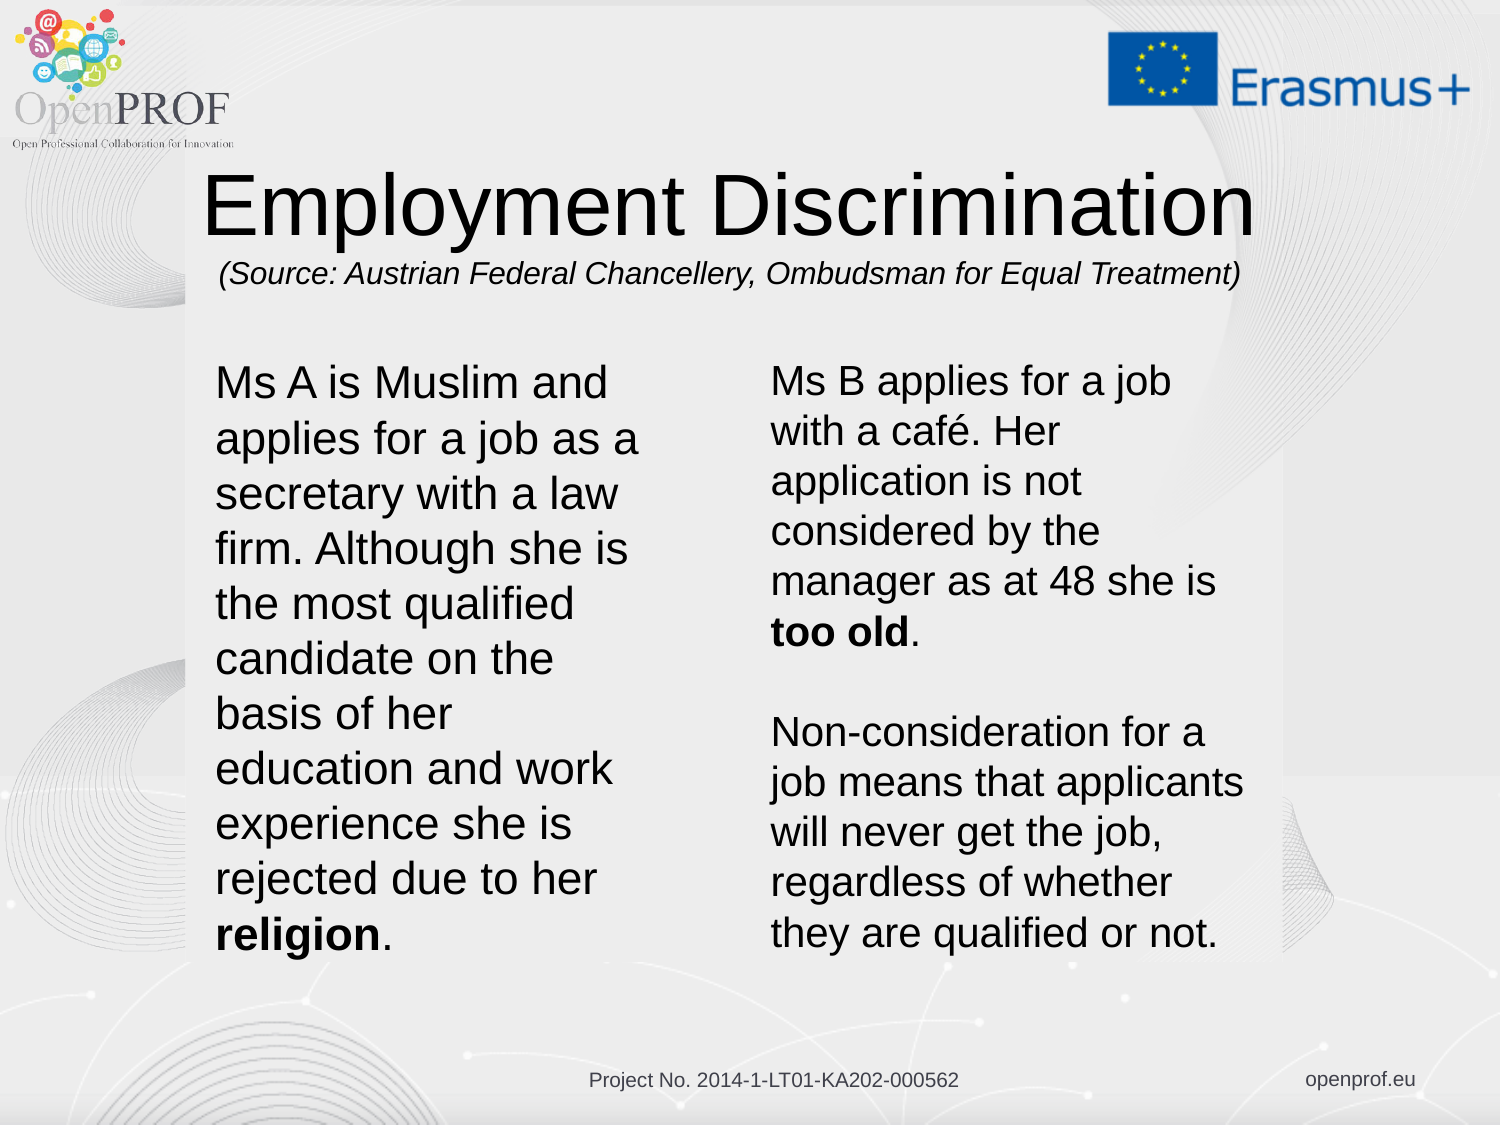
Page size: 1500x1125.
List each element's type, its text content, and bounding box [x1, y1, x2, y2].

picture [0, 0, 1500, 1125]
list Ms B applies for a job with a café. Her application is not considered by the manager as at 48 she is too old. Non-consideration for a job means that applicants will never get the job, regardless of whether they are qualified or not. [714, 338, 1269, 1029]
list Ms A is Muslim and applies for a job as a secretary with a law firm. Although she is the most qualified candidate on the basis of her education and work experience she is rejected due to her religion. [159, 338, 663, 982]
title Employment Discrimination (Source: Austrian Federal Chancellery, Ombudsman for Equal Treatment) [183, 125, 1278, 313]
